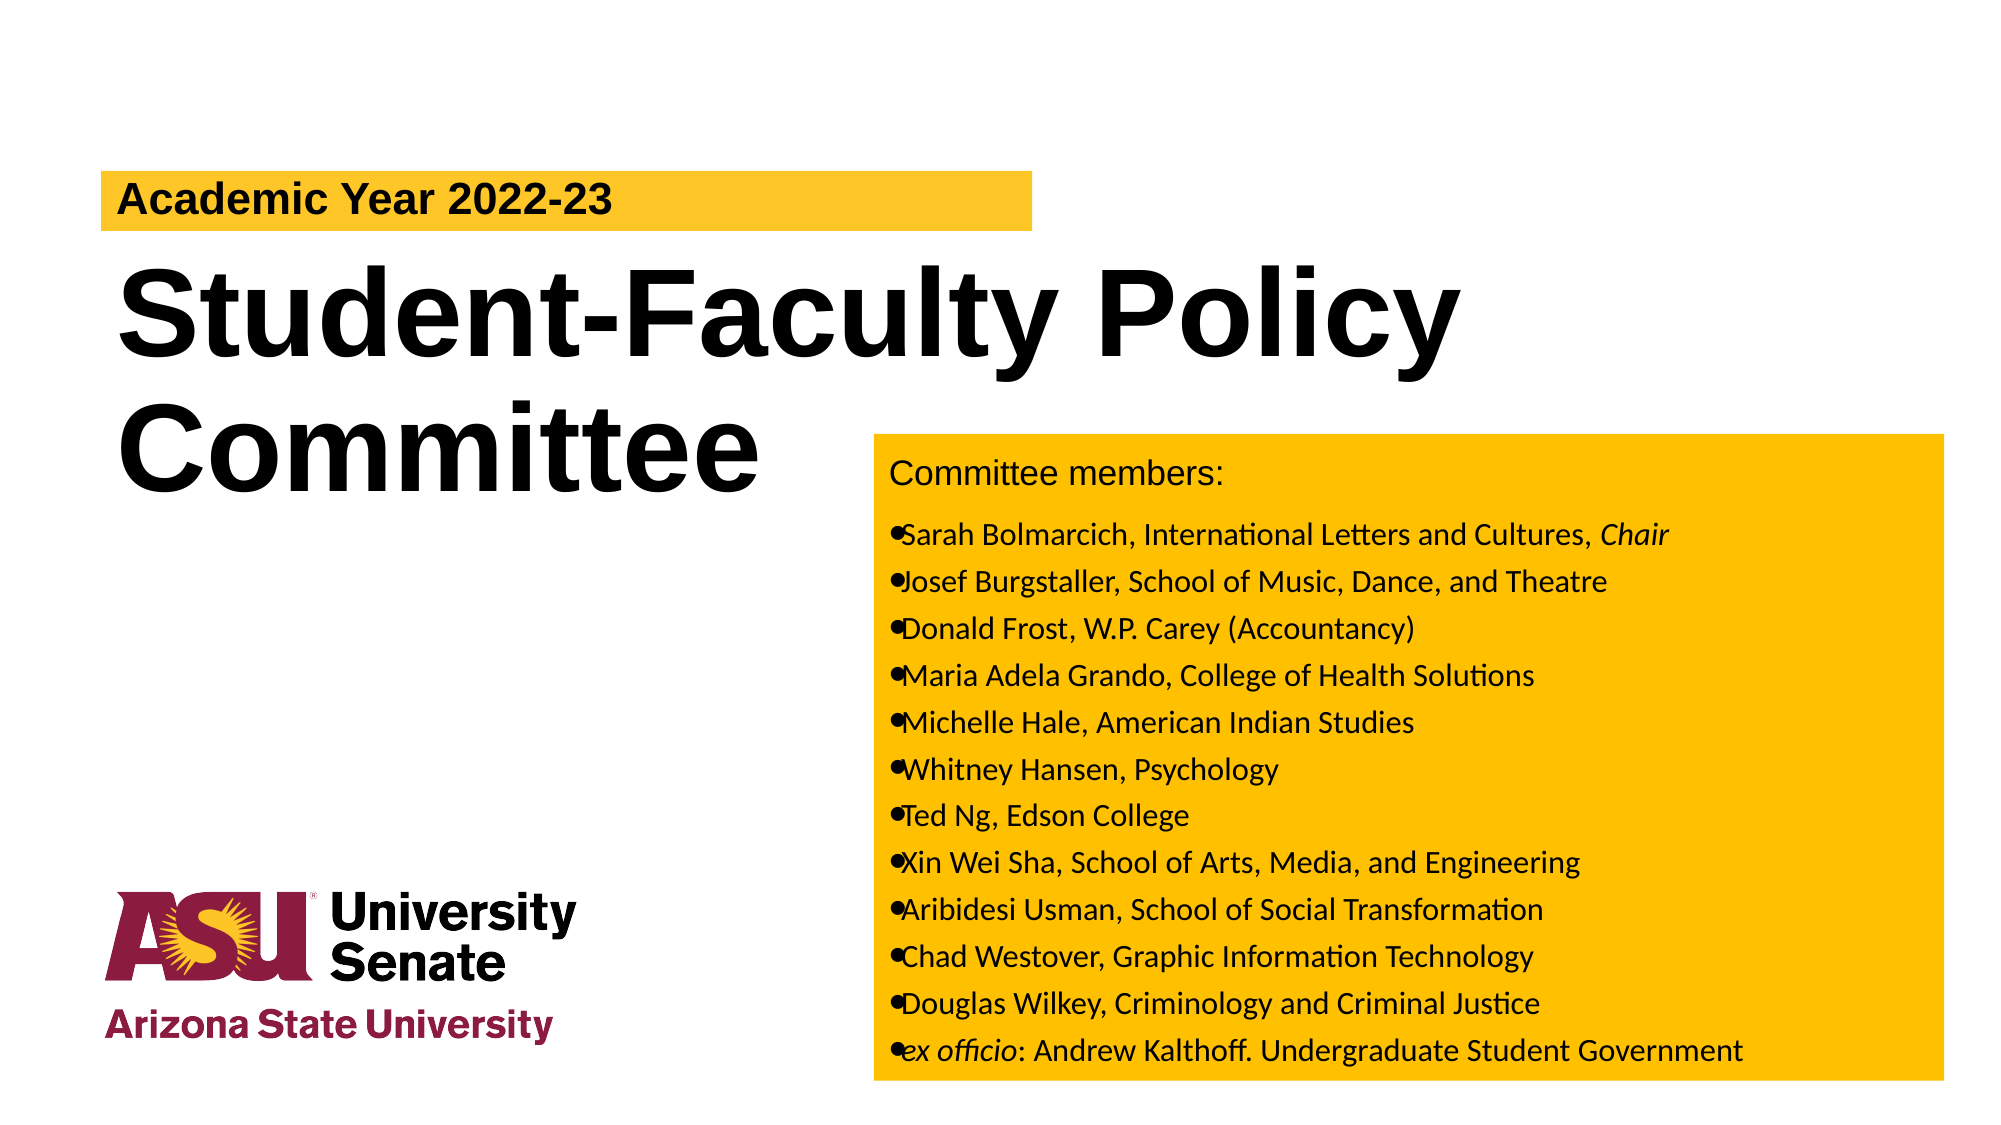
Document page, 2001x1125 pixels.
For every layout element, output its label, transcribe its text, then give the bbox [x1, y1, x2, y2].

subtitle Academic Year 2022-23 [101, 170, 1033, 231]
list Committee members: Sarah Bolmarcich, International Letters and Cultures, Chair Josef Burgstaller, School of Music, Dance, and Theatre Donald Frost, W.P. Carey (Accountancy) Maria Adela Grando, College of Health Solutions Michelle Hale, American Indian Studies Whitney Hansen, Psychology Ted Ng, Edson College Xin Wei Sha, School of Arts, Media, and Engineering Aribidesi Usman, School of Social Transformation Chad Westover, Graphic Information Technology Douglas Wilkey, Criminology and Criminal Justice ex officio: Andrew Kalthoff. Undergraduate Student Government [873, 433, 1945, 1081]
picture [60, 847, 621, 1083]
title Student-Faculty Policy Committee [101, 236, 1802, 526]
